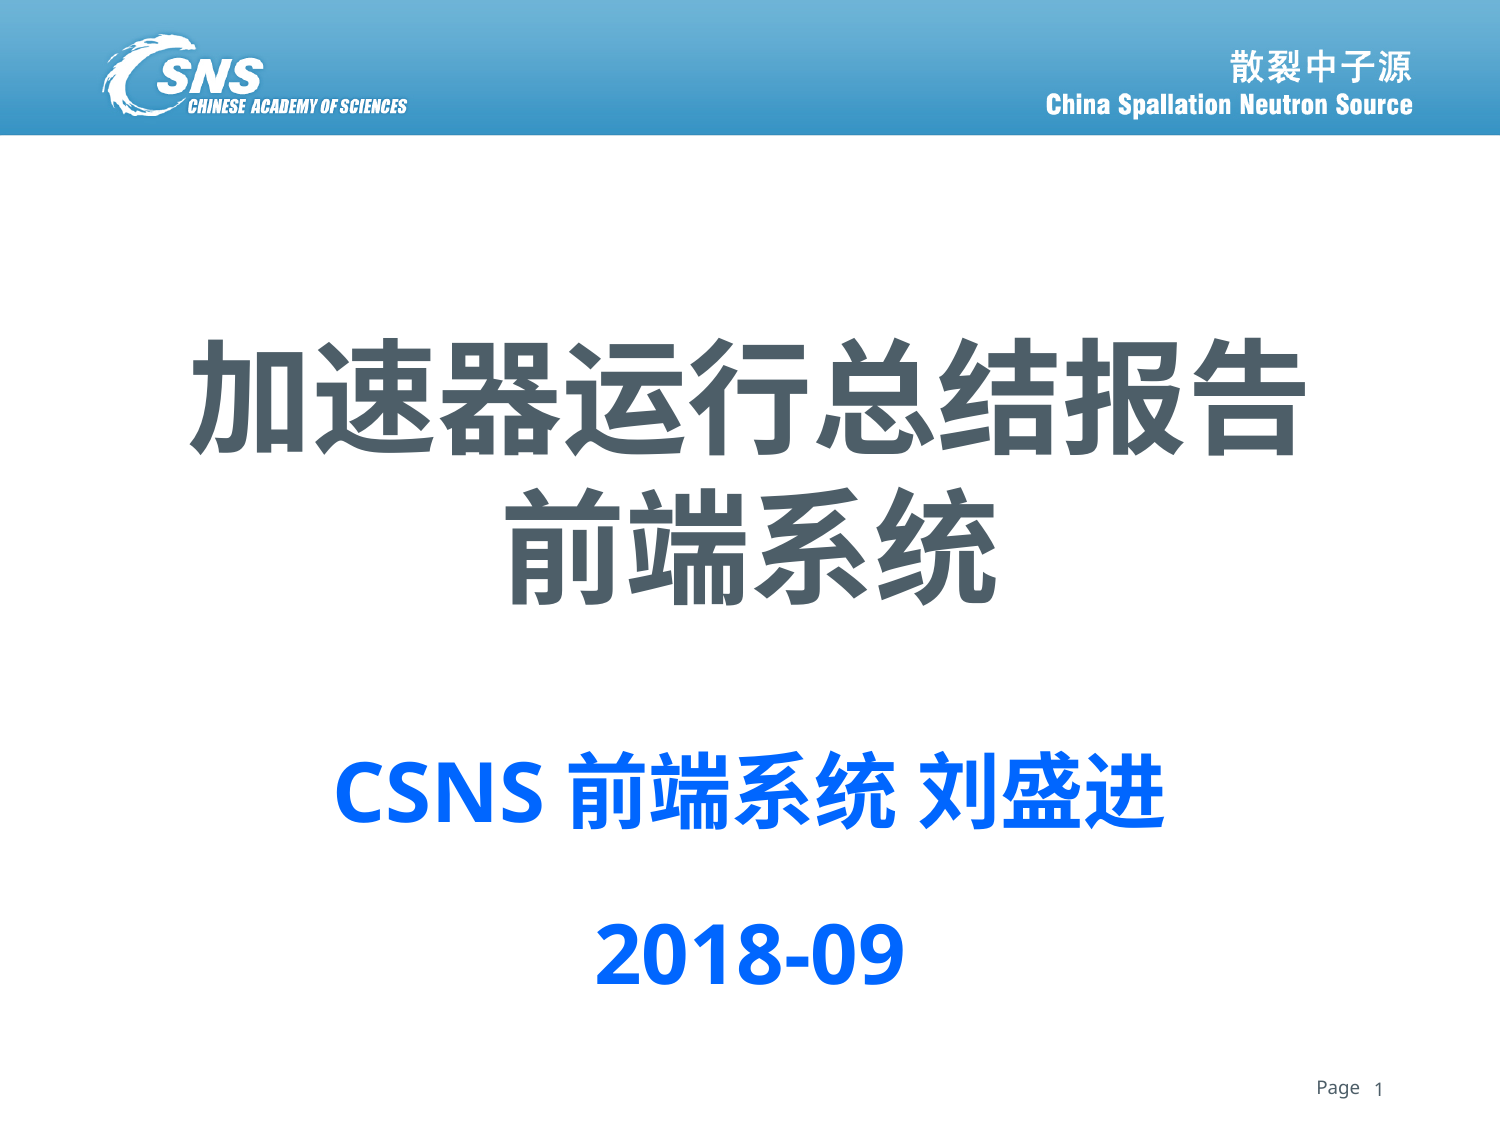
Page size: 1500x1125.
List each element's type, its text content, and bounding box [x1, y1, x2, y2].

subtitle CSNS前端系统 刘盛进 2018-09 [225, 712, 1275, 1000]
picture [0, 0, 1500, 1125]
title 加速器运行总结报告 前端系统 [112, 349, 1388, 591]
slide_number 1 [1349, 1070, 1400, 1101]
